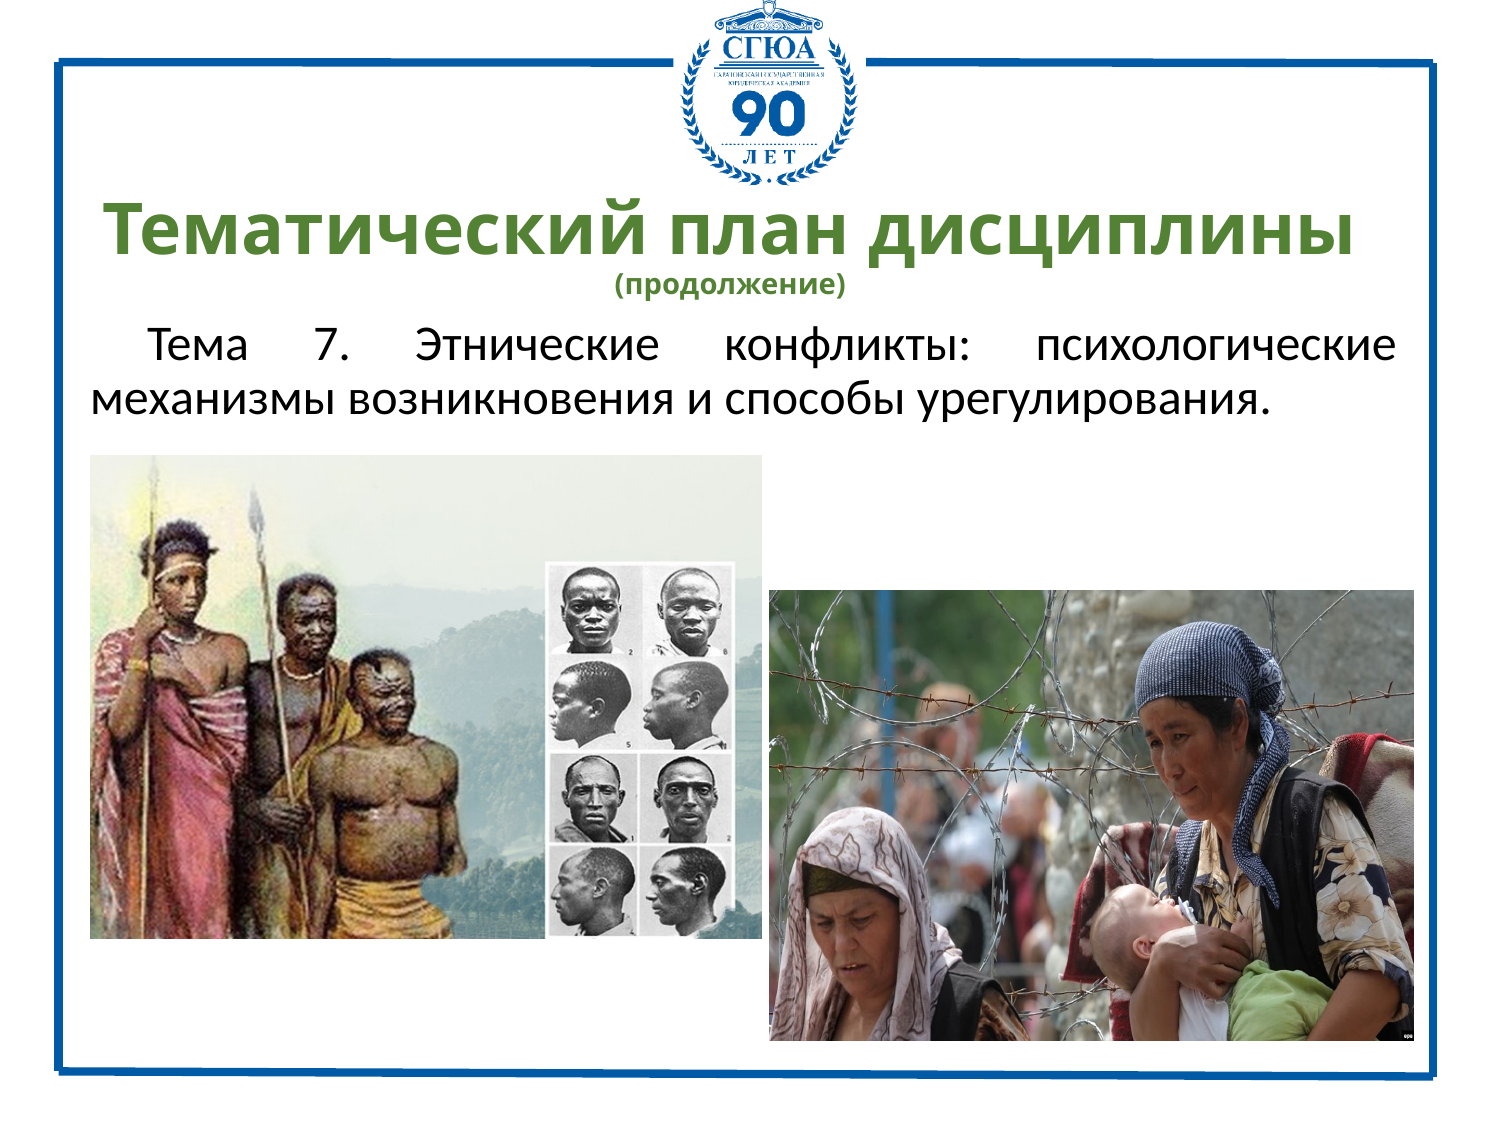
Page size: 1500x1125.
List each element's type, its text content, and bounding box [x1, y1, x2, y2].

picture [769, 590, 1414, 1041]
picture [90, 455, 762, 939]
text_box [58, 1071, 1433, 1077]
picture [679, 0, 858, 186]
title Тематический план дисциплины (продолжение) [83, 183, 1378, 309]
list Тема 7. Этнические конфликты: психологические механизмы возникновения и способы урегулирования. [73, 309, 1413, 452]
